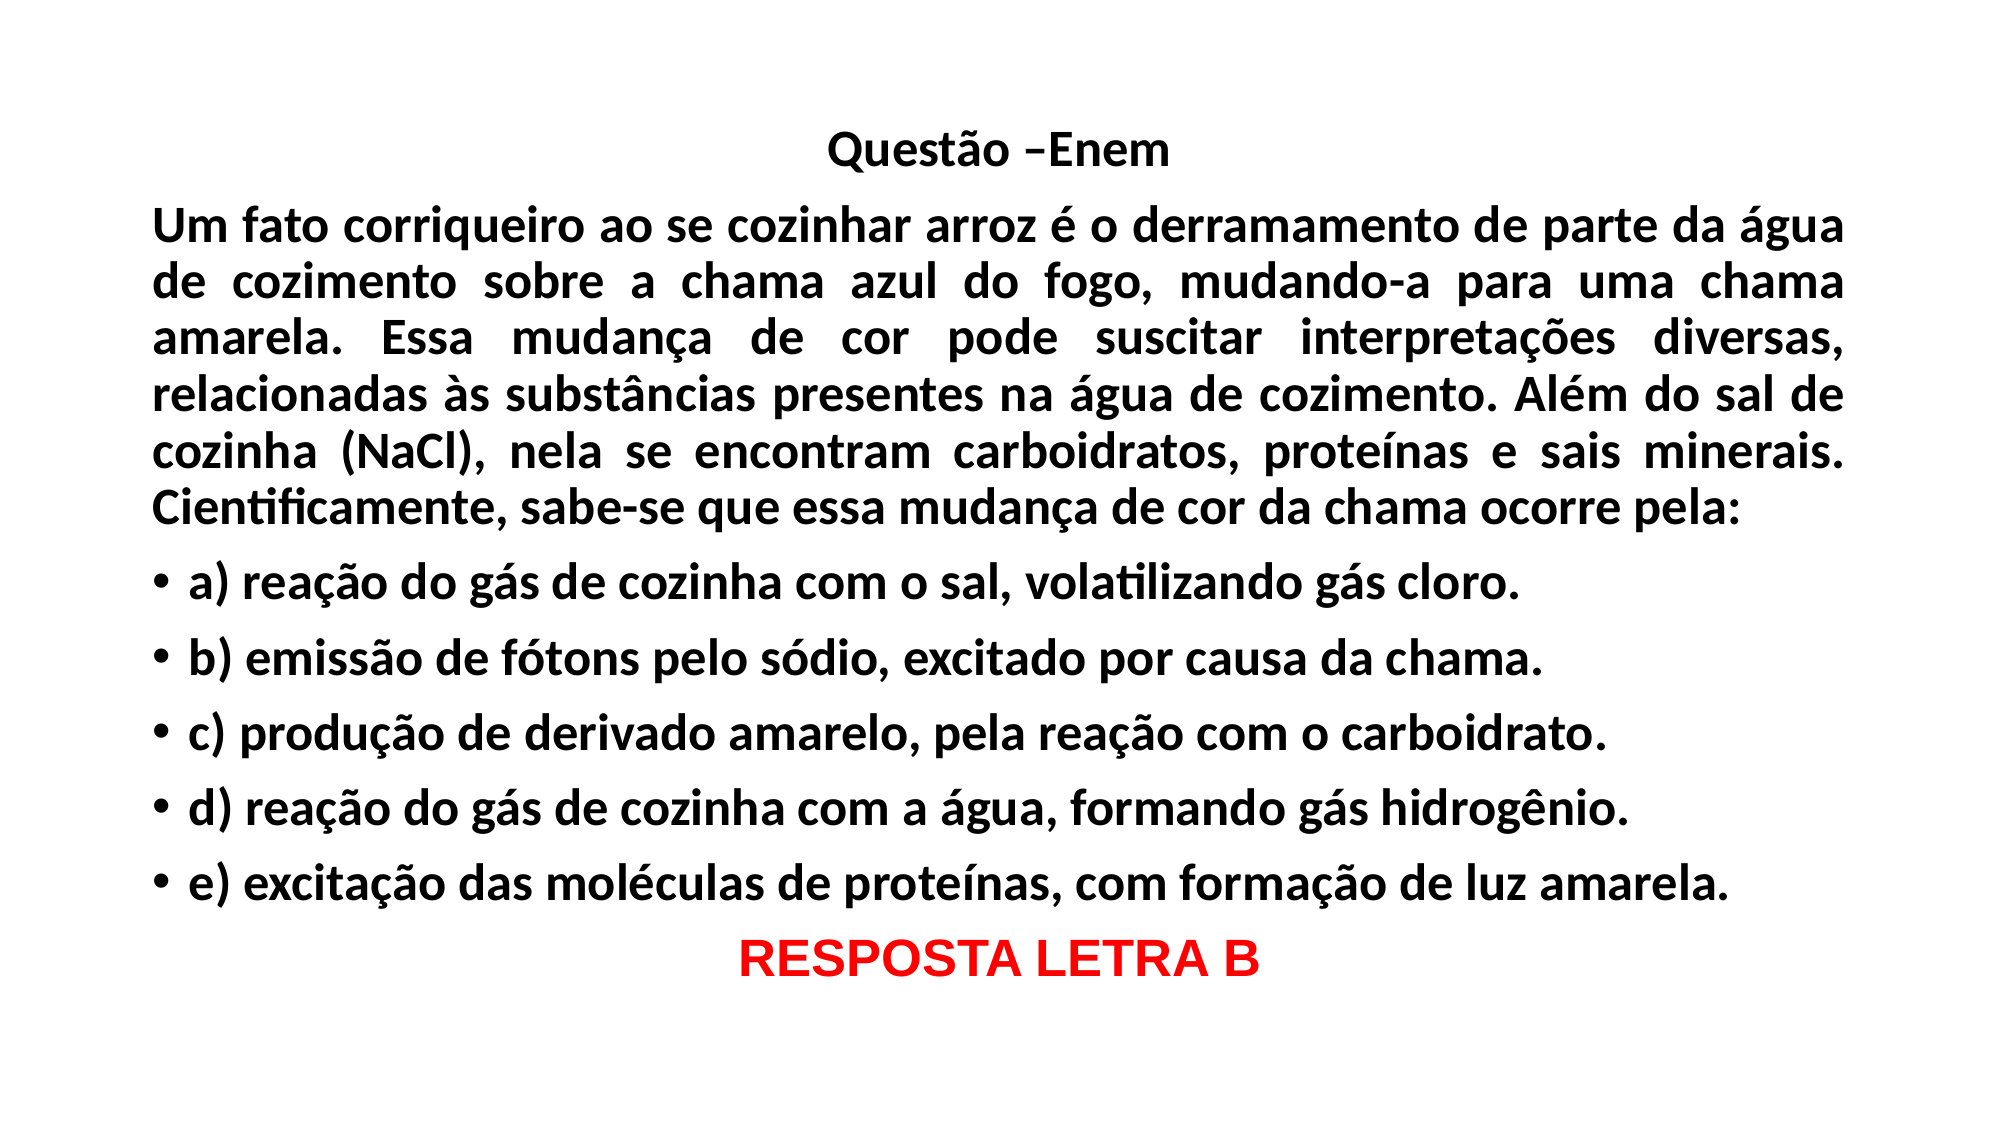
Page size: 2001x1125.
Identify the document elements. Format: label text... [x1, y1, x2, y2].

list Questão –Enem Um fato corriqueiro ao se cozinhar arroz é o derramamento de parte da água de cozimento sobre a chama azul do fogo, mudando-a para uma chama amarela. Essa mudança de cor pode suscitar interpretações diversas, relacionadas às substâncias presentes na água de cozimento. Além do sal de cozinha (NaCl), nela se encontram carboidratos, proteínas e sais minerais. Cientificamente, sabe-se que essa mudança de cor da chama ocorre pela: a) reação do gás de cozinha com o sal, volatilizando gás cloro. b) emissão de fótons pelo sódio, excitado por causa da chama. c) produção de derivado amarelo, pela reação com o carboidrato. d) reação do gás de cozinha com a água, formando gás hidrogênio. e) excitação das moléculas de proteínas, com formação de luz amarela. RESPOSTA LETRA B [137, 114, 1863, 1014]
